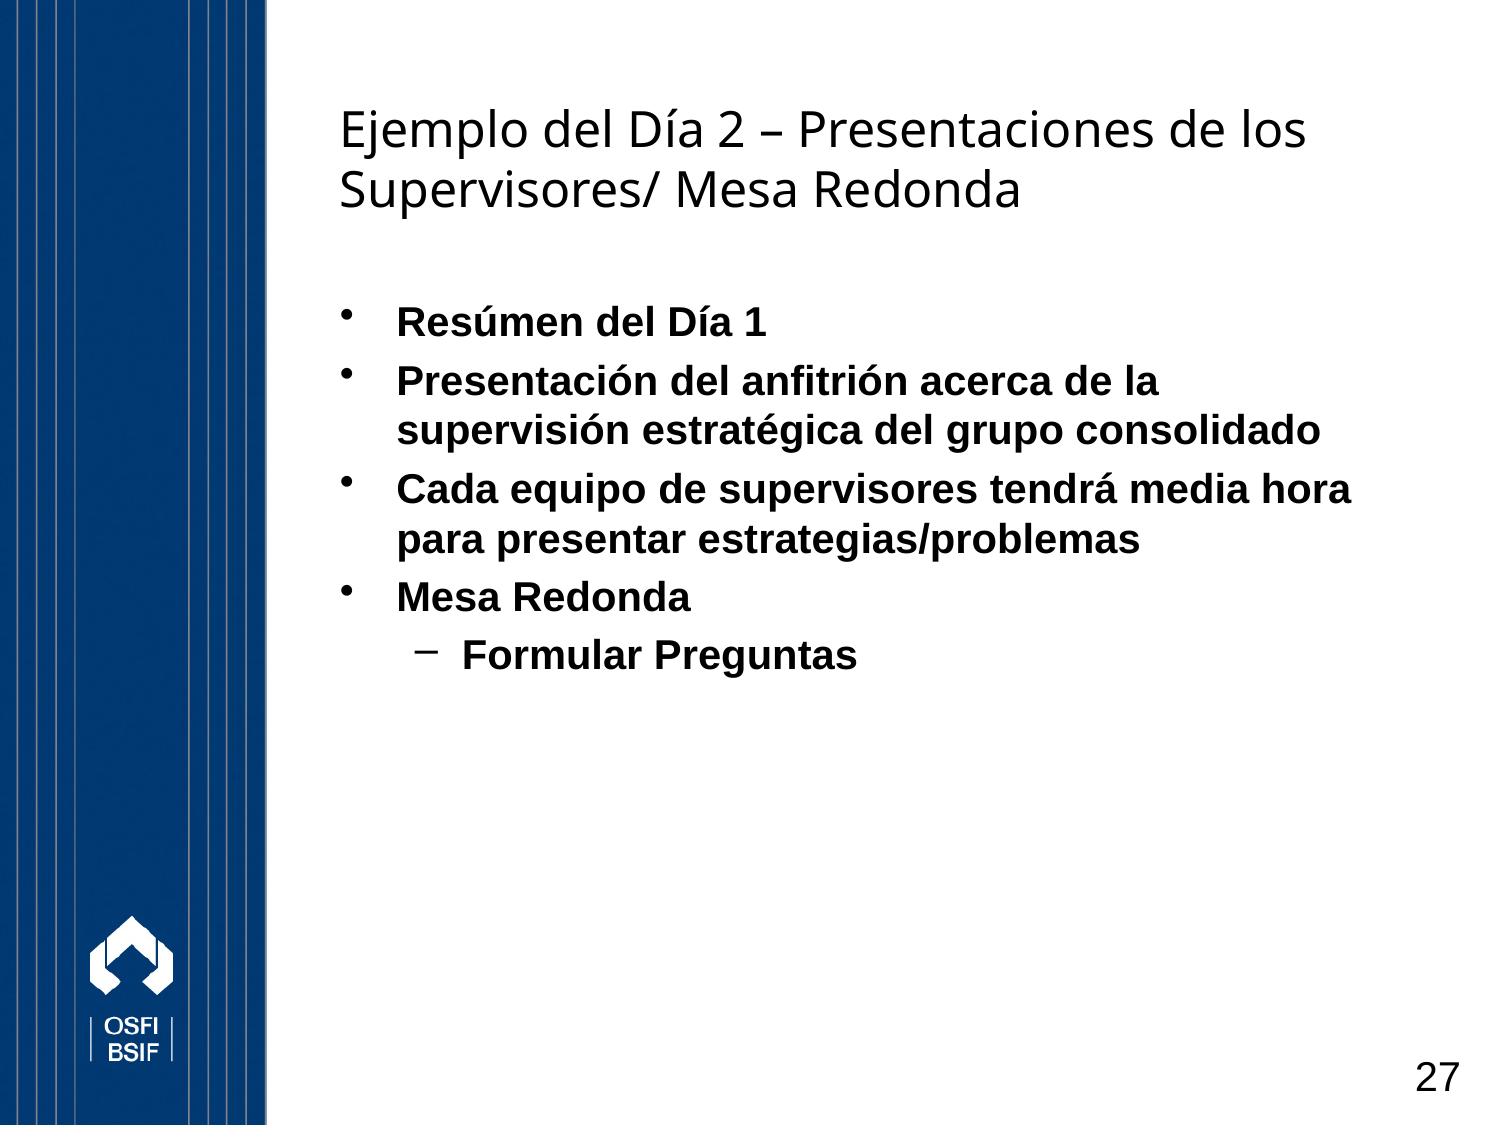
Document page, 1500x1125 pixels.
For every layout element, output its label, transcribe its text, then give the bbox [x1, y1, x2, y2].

title Ejemplo del Día 2 – Presentaciones de los Supervisores/ Mesa Redonda [324, 62, 1475, 225]
list Resúmen del Día 1 Presentación del anfitrión acerca de la supervisión estratégica del grupo consolidado Cada equipo de supervisores tendrá media hora para presentar estrategias/problemas Mesa Redonda Formular Preguntas [324, 287, 1388, 1000]
picture [0, 0, 1500, 1125]
